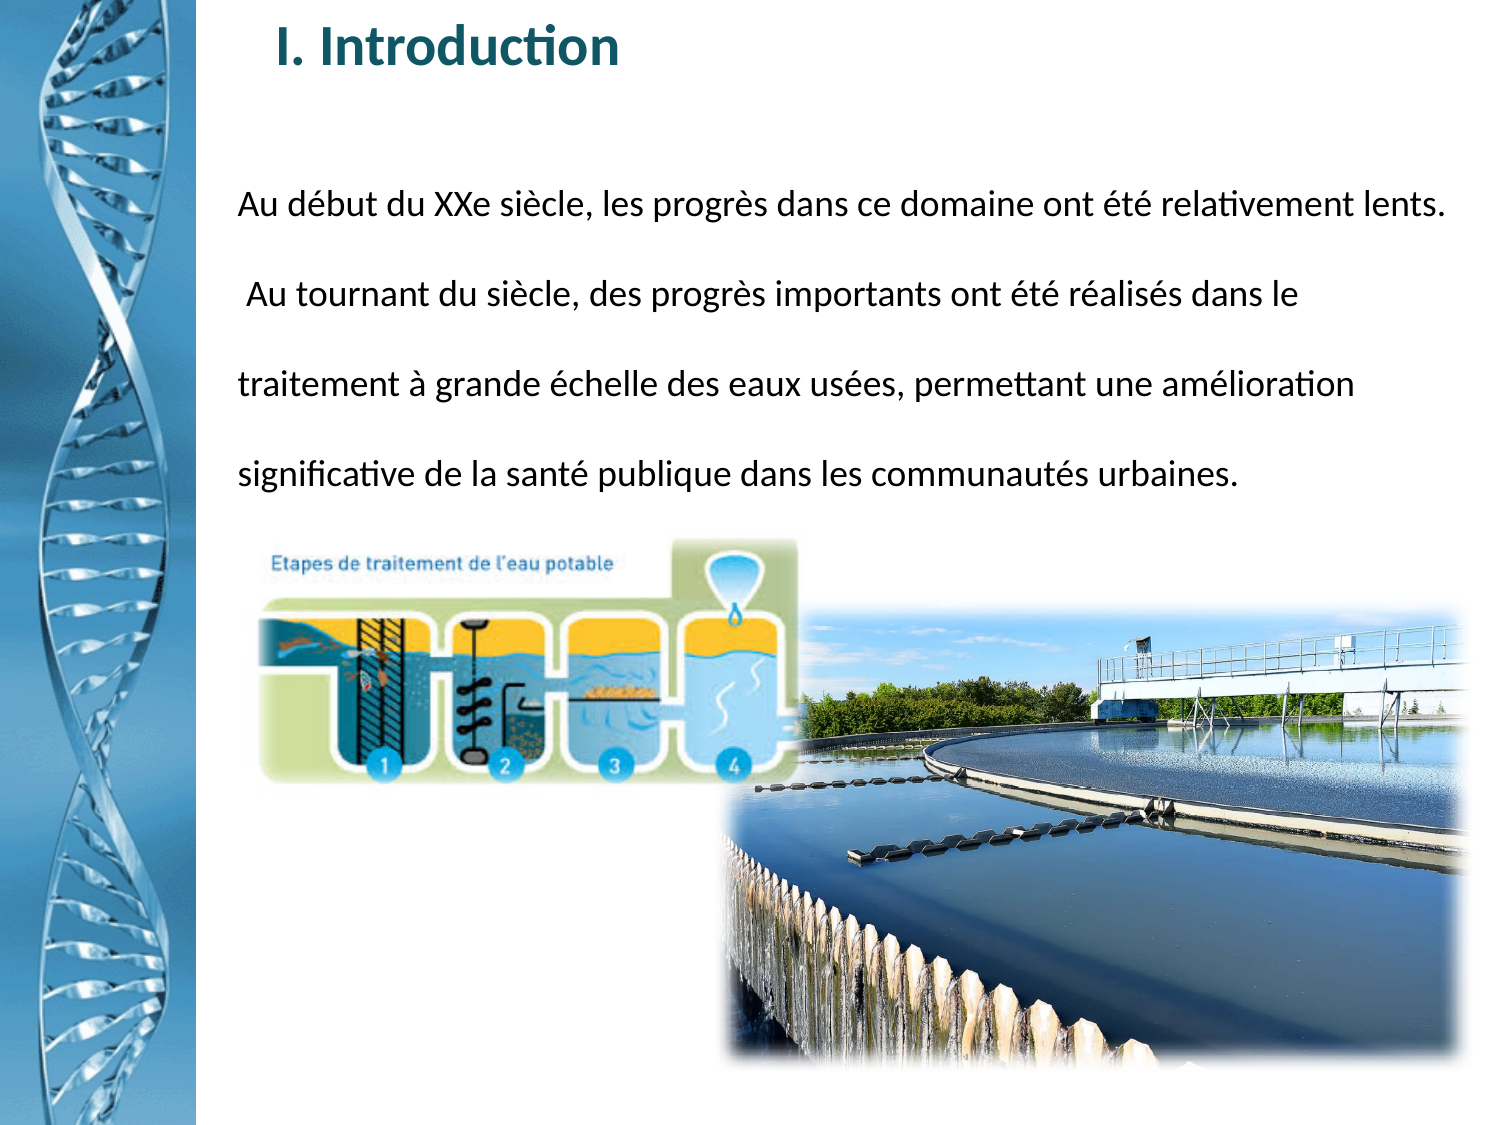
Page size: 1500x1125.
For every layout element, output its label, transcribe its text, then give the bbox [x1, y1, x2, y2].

picture [245, 527, 1474, 1072]
text_box I. Introduction [260, 0, 636, 85]
text_box Au début du XXe siècle, les progrès dans ce domaine ont été relativement lents. Au tournant du siècle, des progrès importants ont été réalisés dans le traitement à grande échelle des eaux usées, permettant une amélioration significative de la santé publique dans les communautés urbaines. [222, 81, 1465, 592]
picture [0, 0, 196, 1125]
